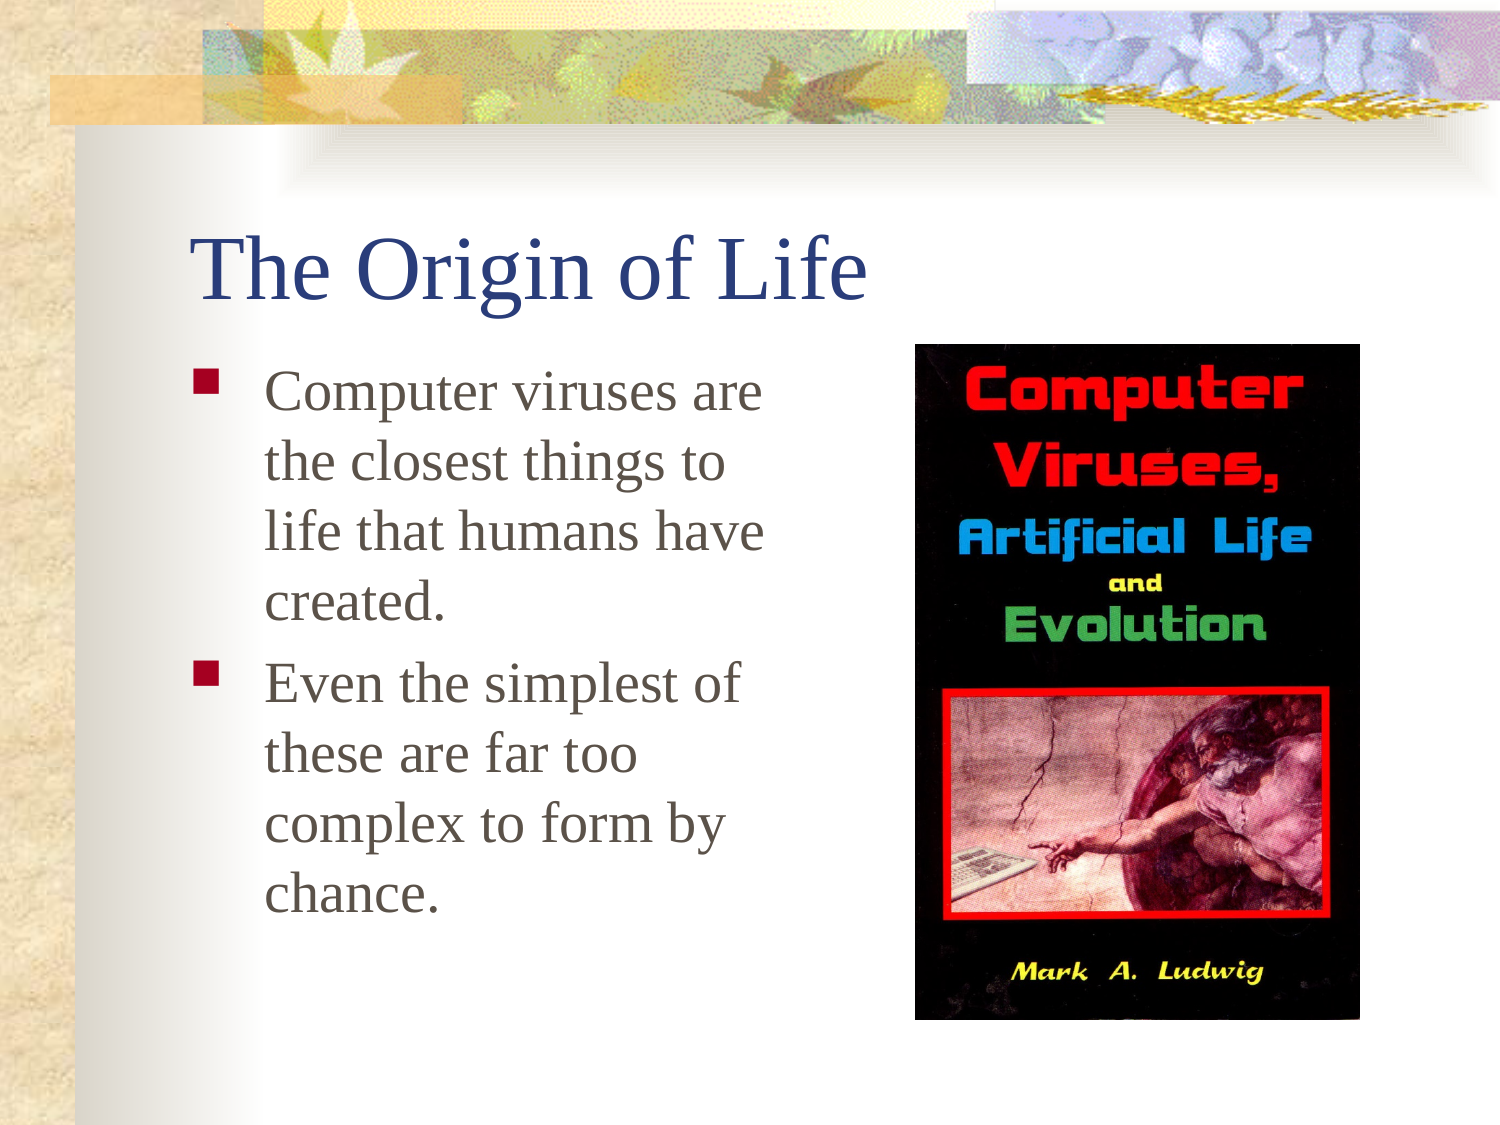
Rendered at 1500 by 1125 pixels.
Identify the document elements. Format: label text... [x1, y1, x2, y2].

title The Origin of Life [174, 137, 1450, 325]
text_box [915, 344, 1360, 1020]
picture [0, 0, 1500, 1125]
list Computer viruses are the closest things to life that humans have created. Even the simplest of these are far too complex to form by chance. [174, 344, 800, 1020]
